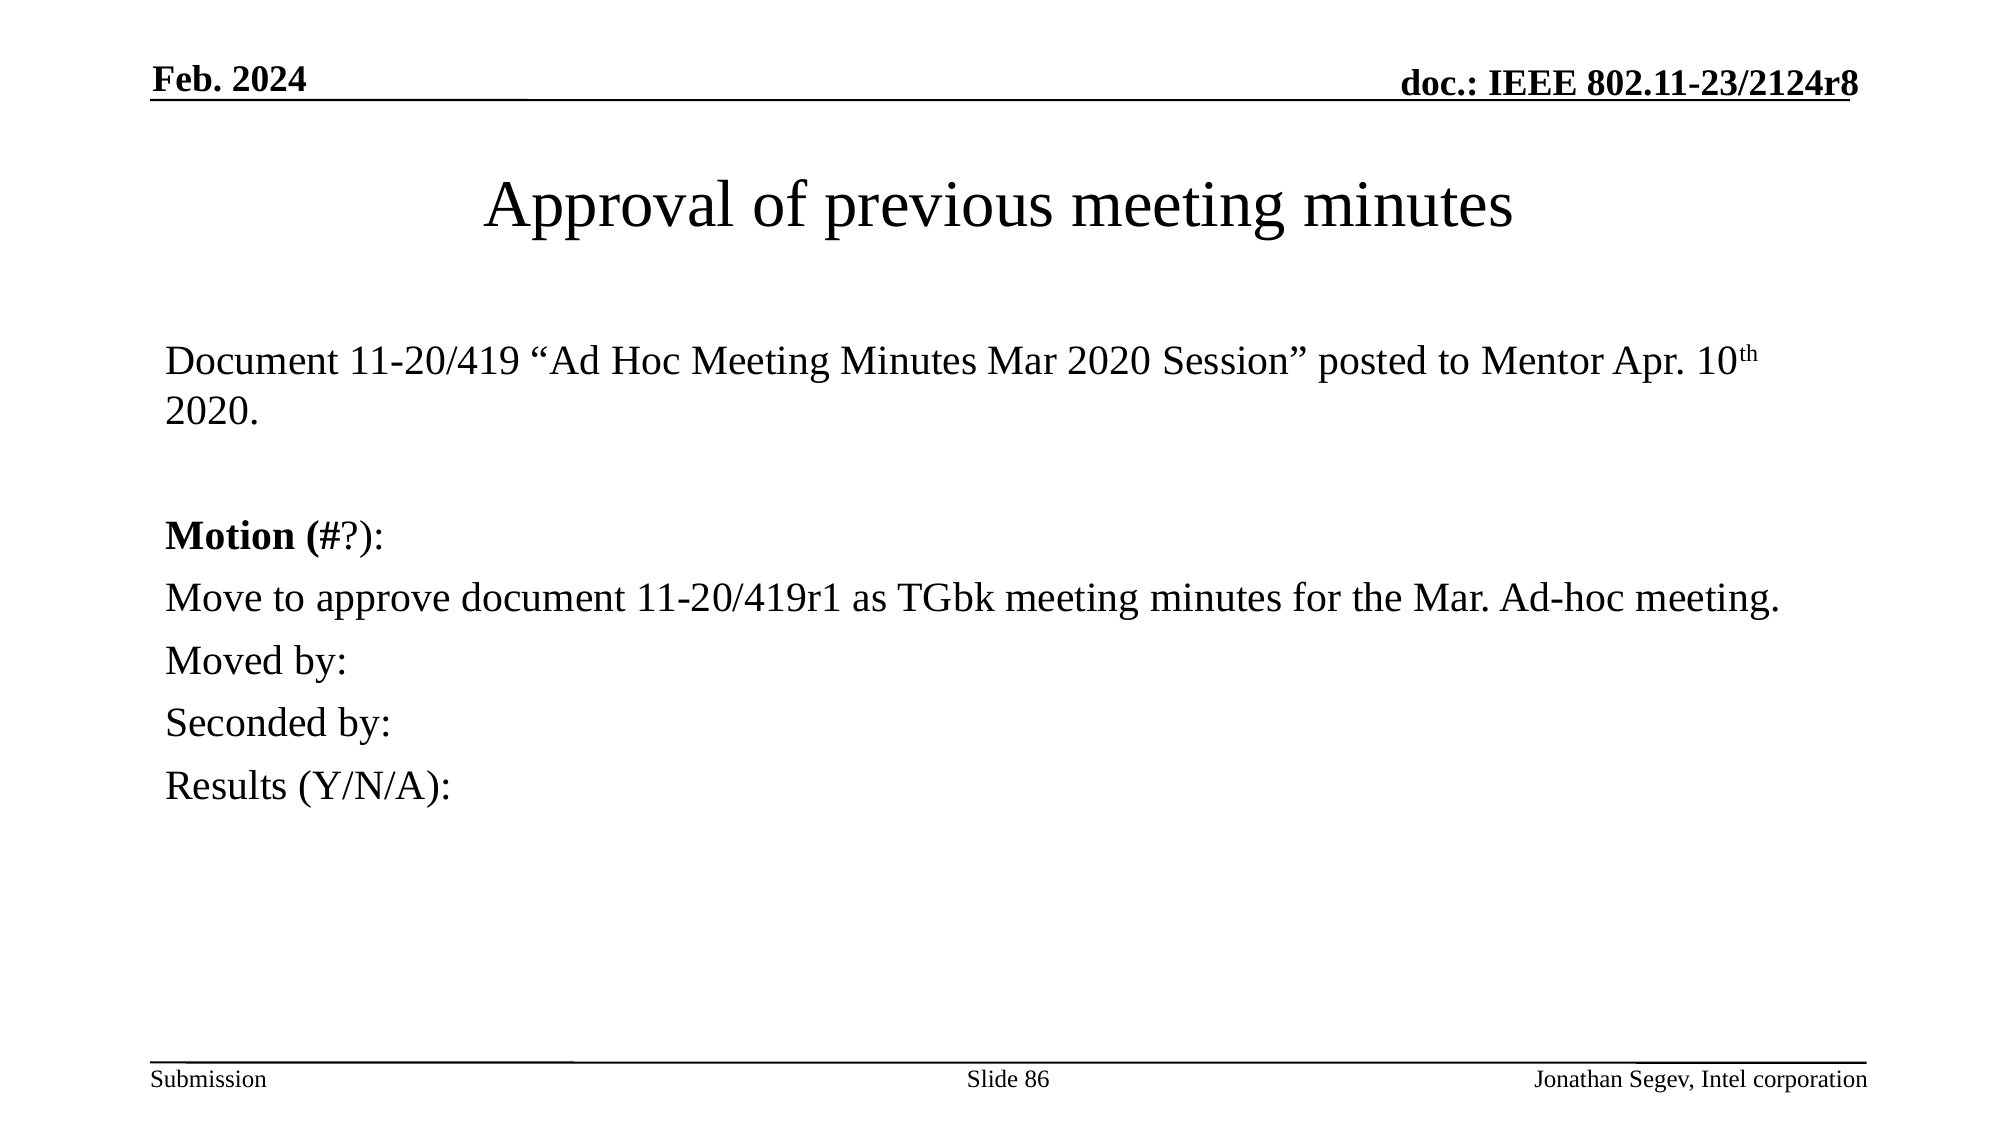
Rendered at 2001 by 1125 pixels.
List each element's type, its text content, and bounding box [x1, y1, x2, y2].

title Approval of previous meeting minutes [149, 112, 1850, 288]
slide_number Slide 86 [950, 1061, 1067, 1123]
footer Jonathan Segev, Intel corporation [1171, 1061, 1869, 1093]
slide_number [152, 54, 563, 100]
list Document 11-20/419 “Ad Hoc Meeting Minutes Mar 2020 Session” posted to Mentor Apr. 10th 2020. Motion (#?): Move to approve document 11-20/419r1 as TGbk meeting minutes for the Mar. Ad-hoc meeting. Moved by: Seconded by: Results (Y/N/A): [149, 324, 1850, 1000]
